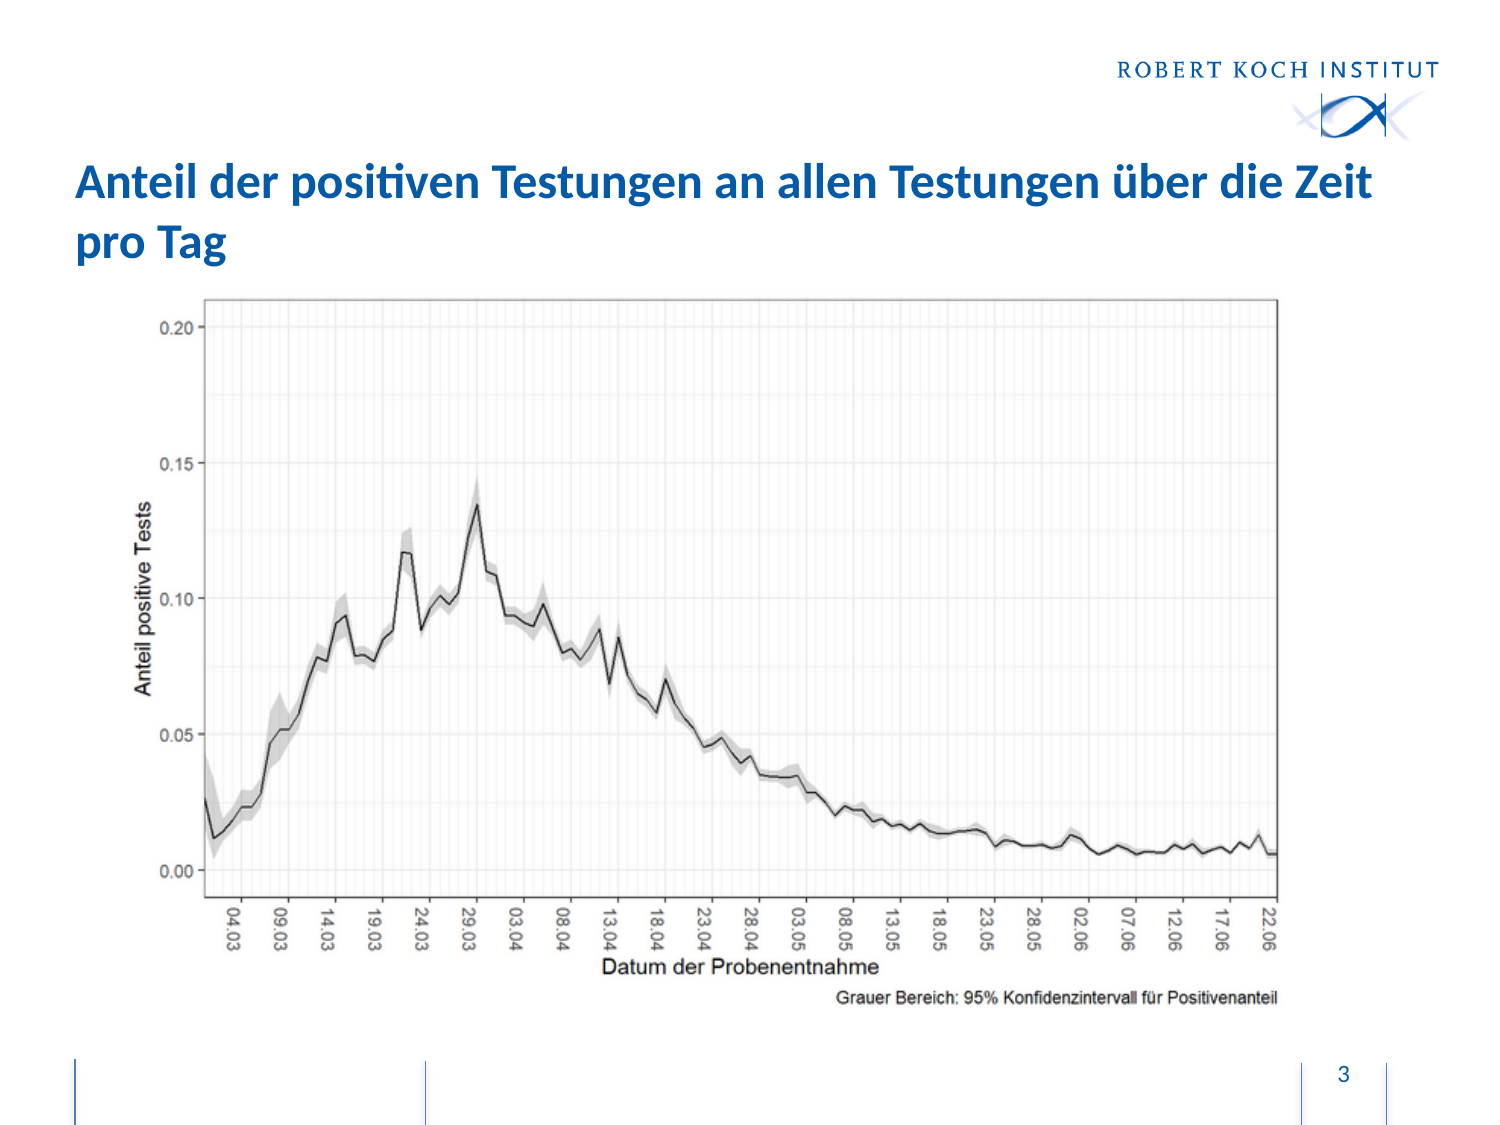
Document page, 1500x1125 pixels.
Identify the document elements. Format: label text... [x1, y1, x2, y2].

title Anteil der positiven Testungen an allen Testungen über die Zeit pro Tag [75, 137, 1385, 281]
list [85, 280, 1374, 1021]
slide_number 3 [1302, 1042, 1385, 1103]
picture [1109, 53, 1447, 152]
